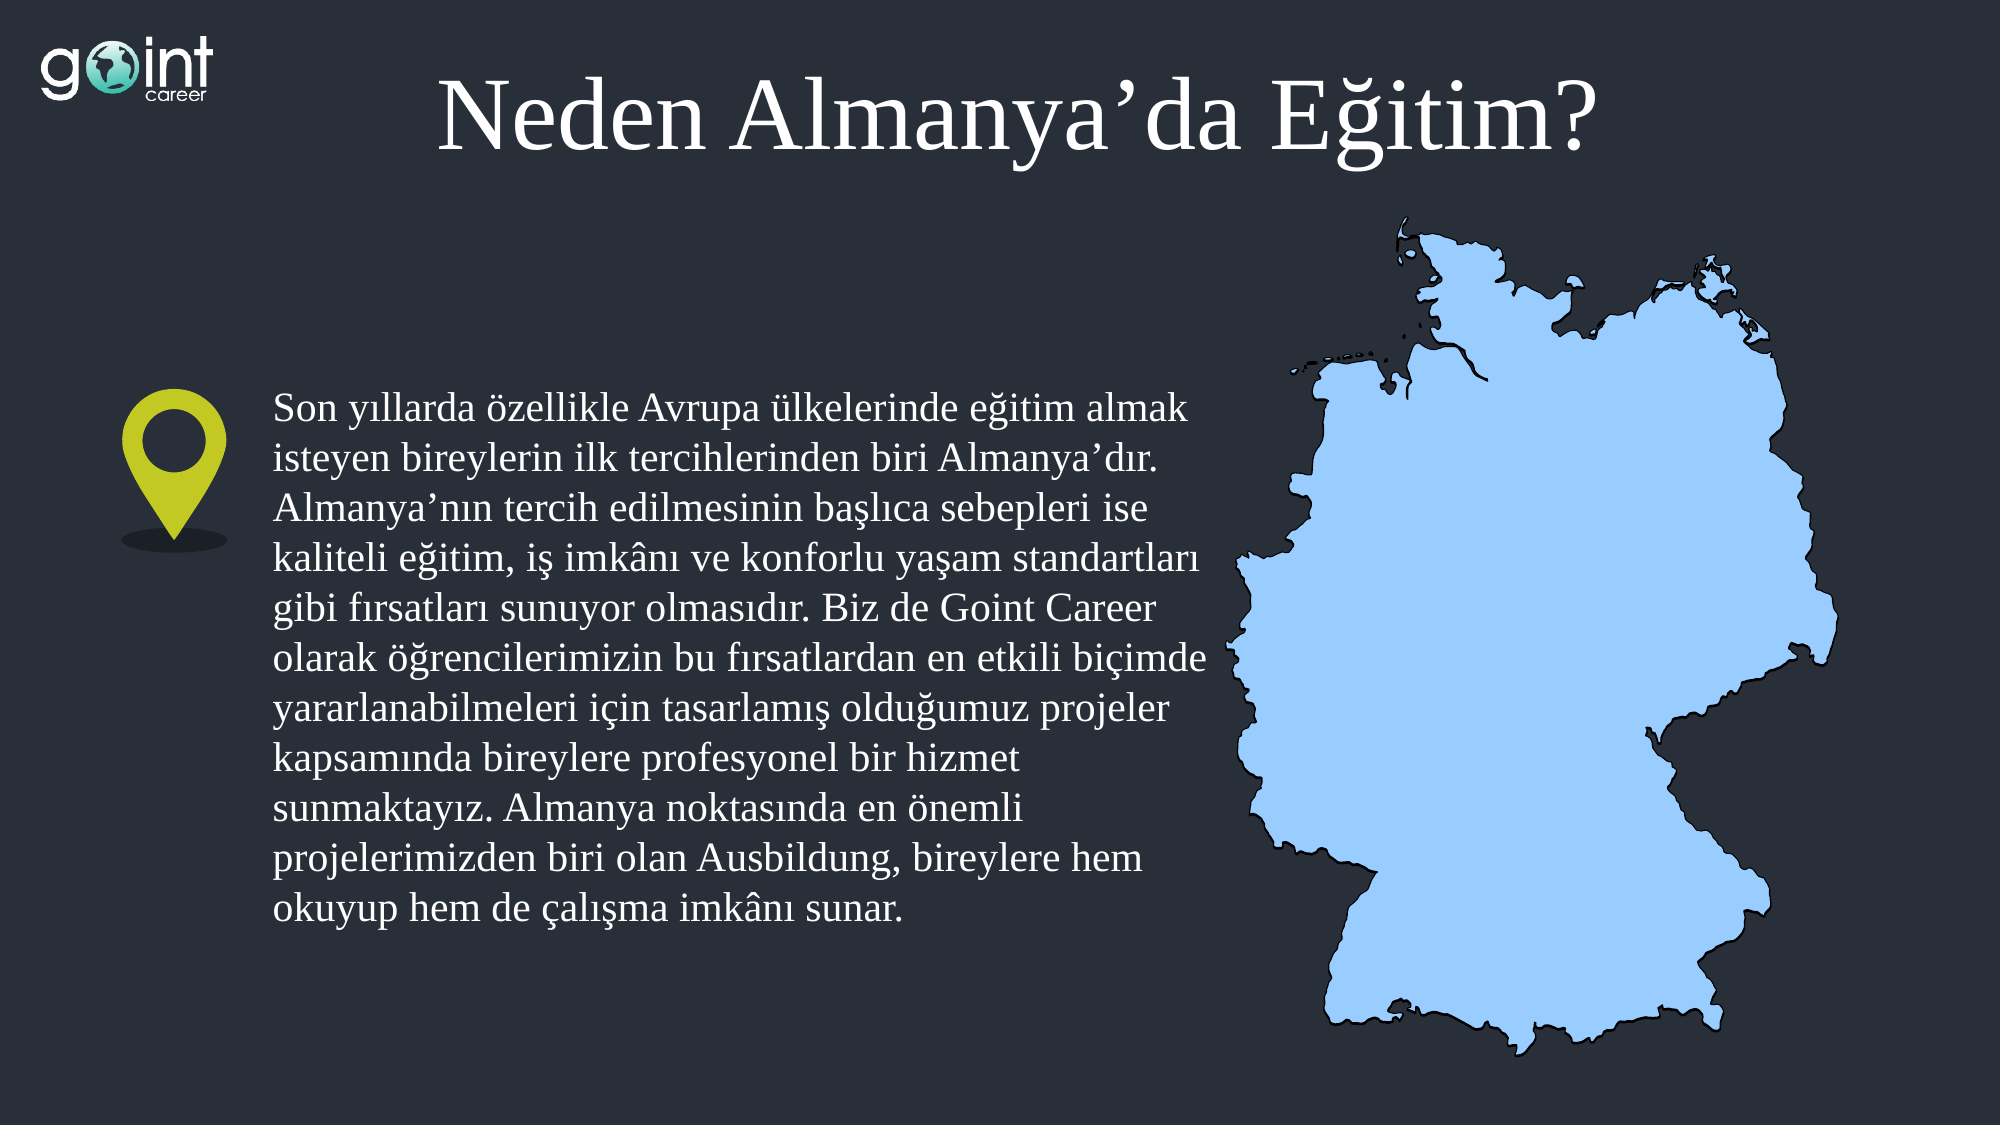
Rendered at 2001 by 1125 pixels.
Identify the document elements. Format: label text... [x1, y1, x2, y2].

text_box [121, 388, 228, 553]
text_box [1225, 216, 1839, 1057]
picture [41, 36, 213, 101]
text_box Son yıllarda özellikle Avrupa ülkelerinde eğitim almak isteyen bireylerin ilk tercihlerinden biri Almanya’dır. Almanya’nın tercih edilmesinin başlıca sebepleri ise kaliteli eğitim, iş imkânı ve konforlu yaşam standartları gibi fırsatları sunuyor olmasıdır. Biz de Goint Career olarak öğrencilerimizin bu fırsatlardan en etkili biçimde yararlanabilmeleri için tasarlamış olduğumuz projeler kapsamında bireylere profesyonel bir hizmet sunmaktayız. Almanya noktasında en önemli projelerimizden biri olan Ausbildung, bireylere hem okuyup hem de çalışma imkânı sunar. [257, 372, 1225, 938]
text_box Neden Almanya’da Eğitim? [354, 38, 1683, 179]
